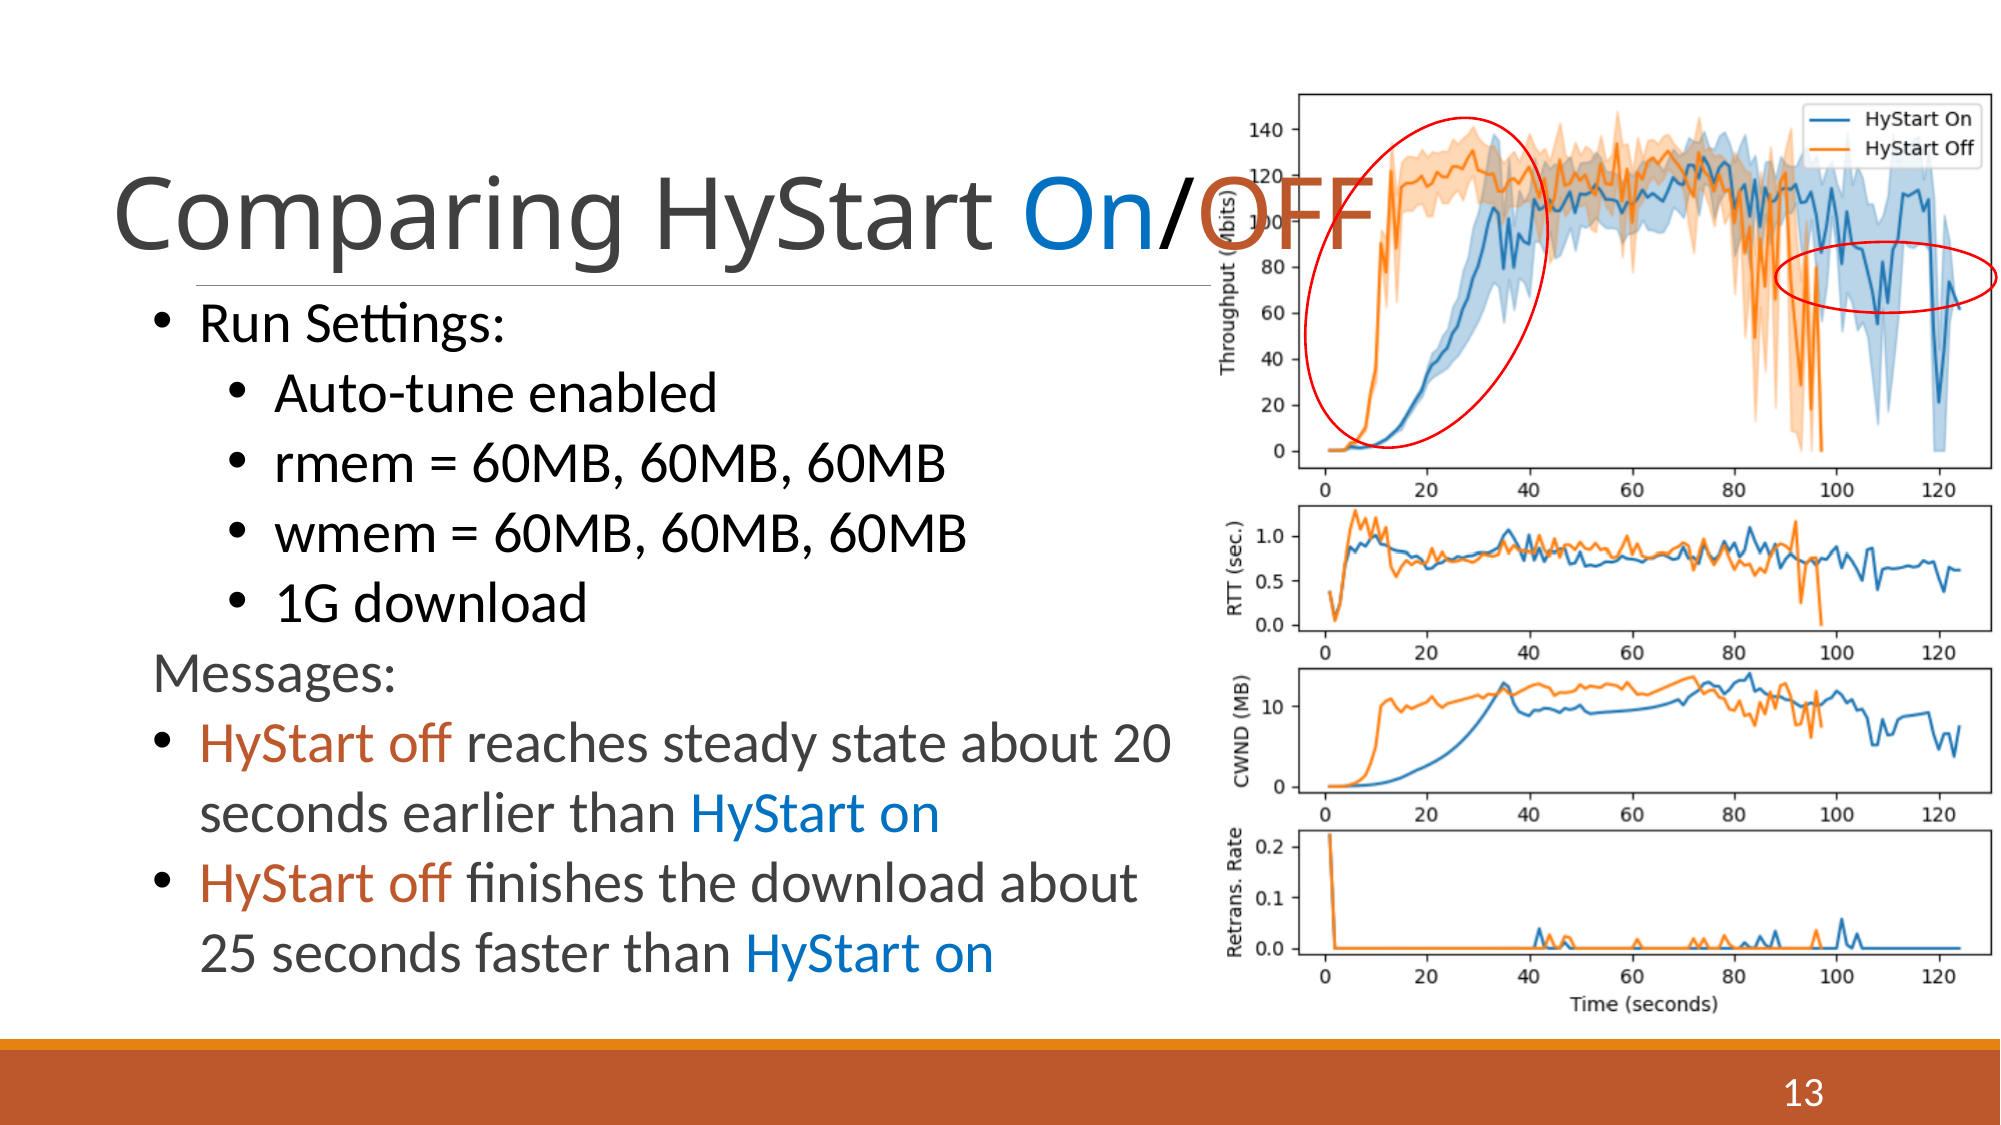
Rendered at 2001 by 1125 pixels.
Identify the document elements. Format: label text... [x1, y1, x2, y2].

text_box Run Settings: Auto-tune enabled rmem = 60MB, 60MB, 60MB wmem = 60MB, 60MB, 60MB 1G download Messages: HyStart off reaches steady state about 20 seconds earlier than HyStart on HyStart off finishes the download about 25 seconds faster than HyStart on [137, 277, 1188, 992]
title Comparing HyStart On/OFF [96, 59, 1863, 278]
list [1211, 80, 2000, 1022]
slide_number 13 [1624, 1059, 1840, 1120]
